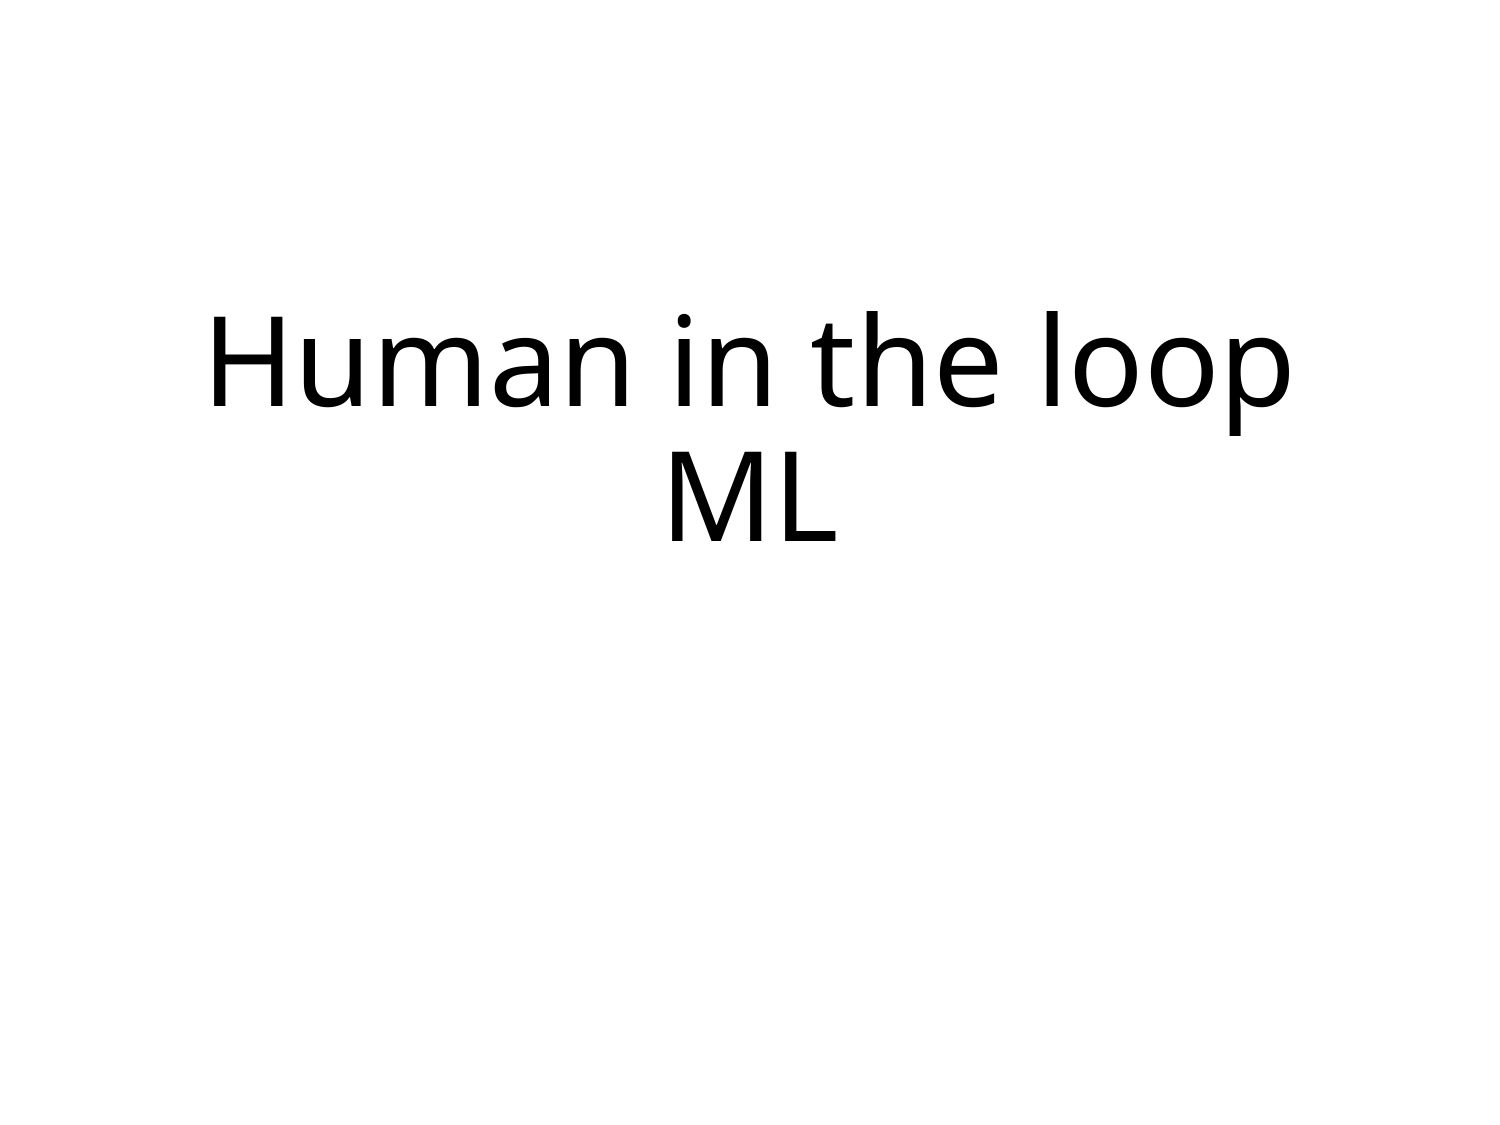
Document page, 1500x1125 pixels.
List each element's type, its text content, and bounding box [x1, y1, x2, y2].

title Human in the loop ML [112, 184, 1388, 576]
